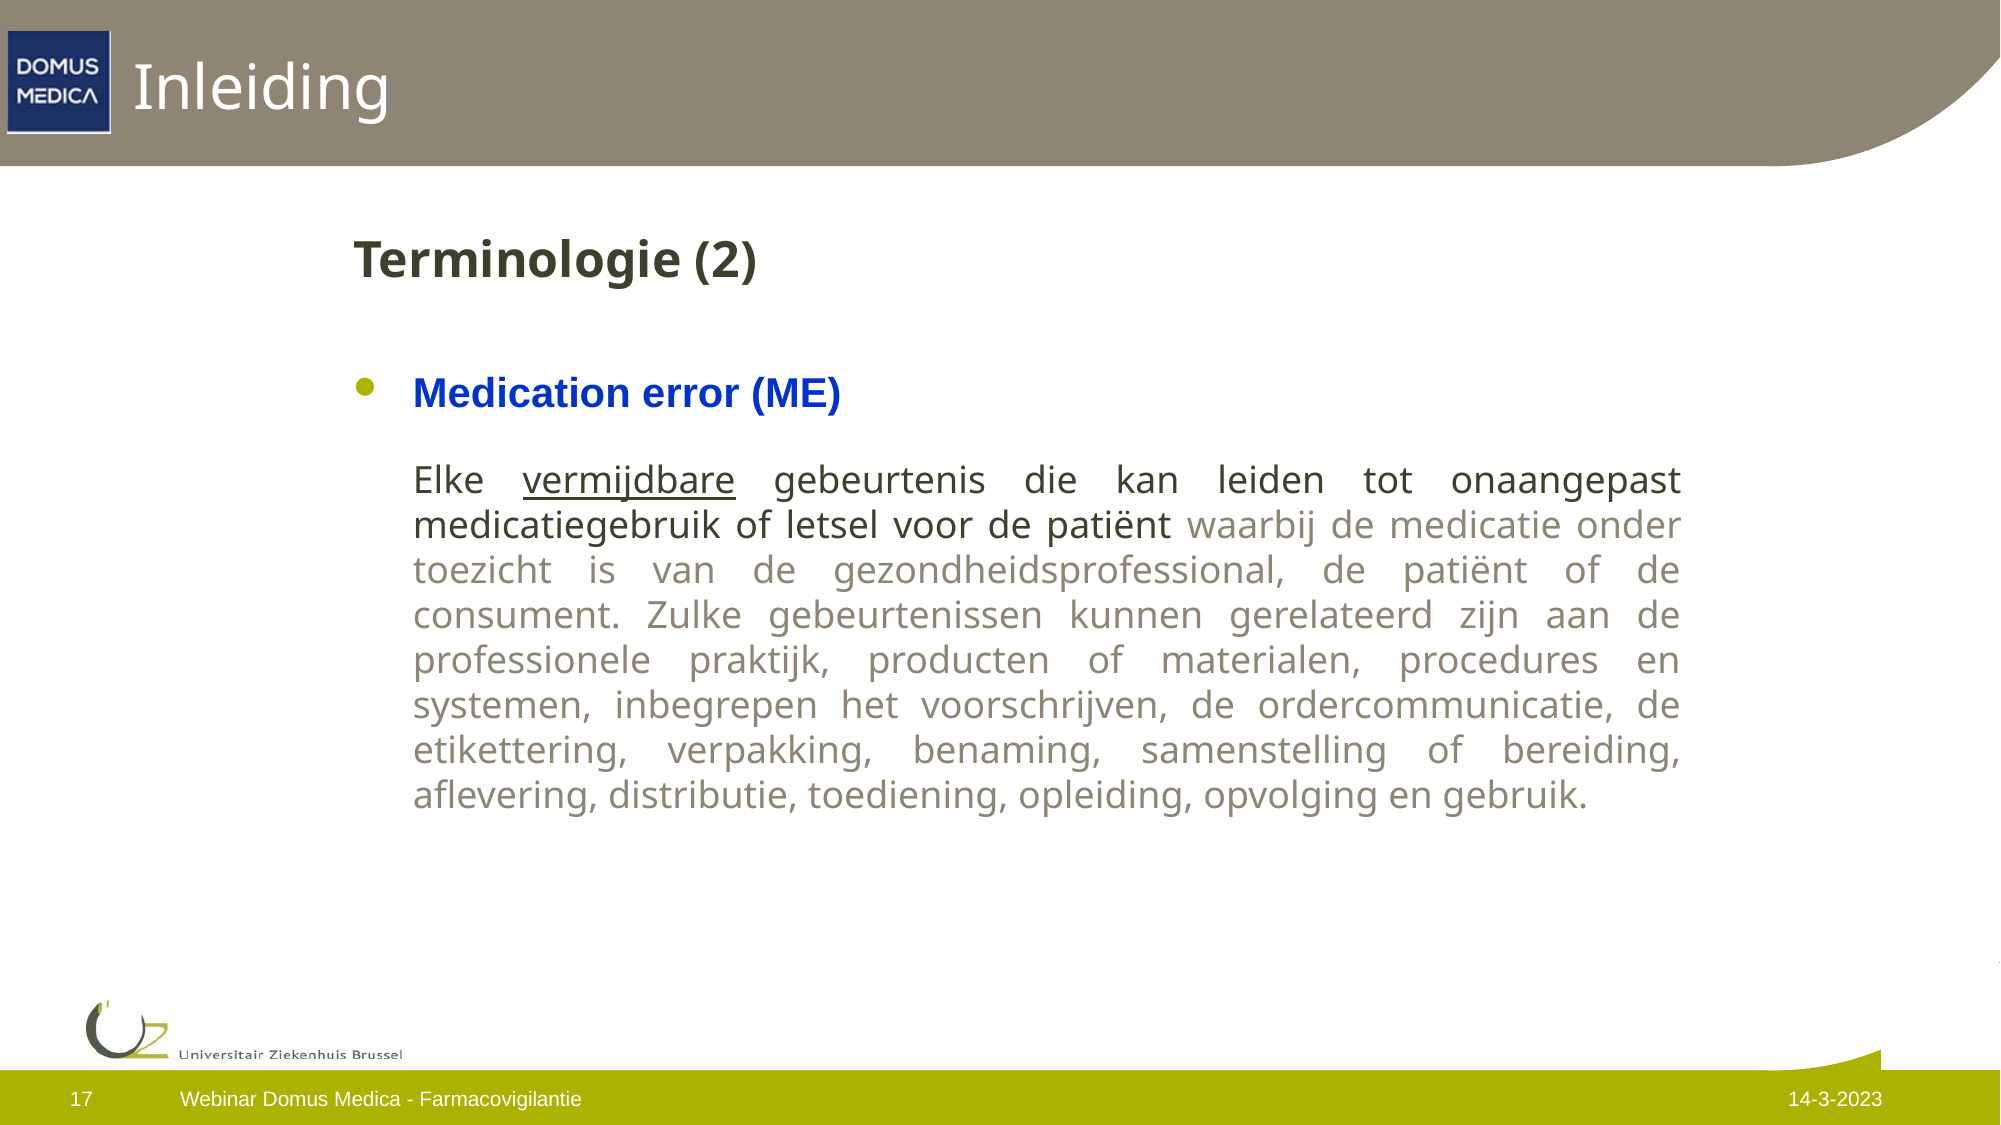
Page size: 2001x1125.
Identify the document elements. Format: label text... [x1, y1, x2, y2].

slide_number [1430, 1086, 1898, 1118]
slide_number 17 [54, 1081, 163, 1118]
footer Webinar Domus Medica - Farmacovigilantie [165, 1085, 816, 1118]
picture [7, 31, 111, 134]
text_box Terminologie (2) Medication error (ME) Elke vermijdbare gebeurtenis die kan leiden tot onaangepast medicatiegebruik of letsel voor de patiënt waarbij de medicatie onder toezicht is van de gezondheidsprofessional, de patiënt of de consument. Zulke gebeurtenissen kunnen gerelateerd zijn aan de professionele praktijk, producten of materialen, procedures en systemen, inbegrepen het voorschrijven, de ordercommunicatie, de etikettering, verpakking, benaming, samenstelling of bereiding, aflevering, distributie, toediening, opleiding, opvolging en gebruik. [338, 220, 1697, 877]
title Inleiding [118, 9, 1872, 160]
picture [86, 1000, 402, 1059]
